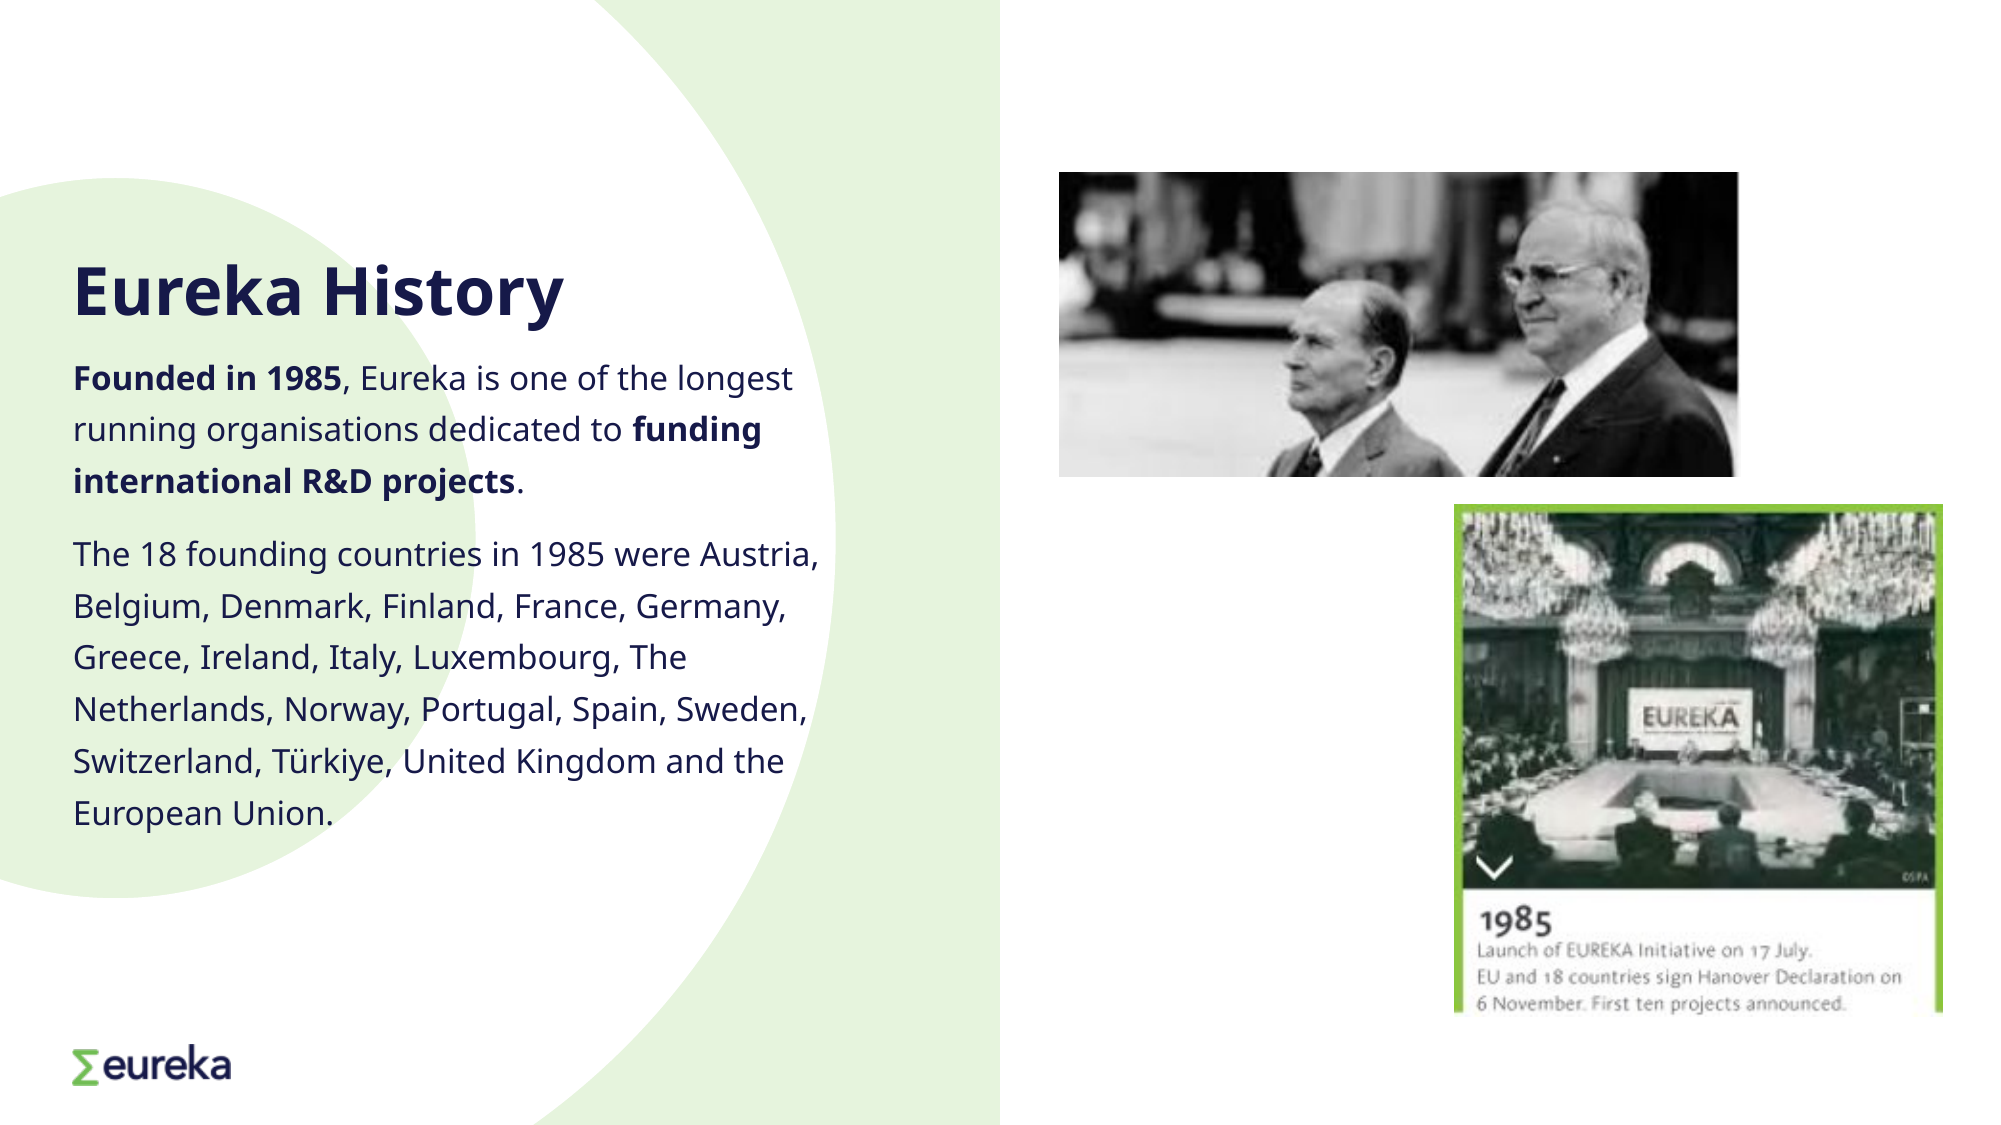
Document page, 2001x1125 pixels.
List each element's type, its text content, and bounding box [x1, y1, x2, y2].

title Eureka History [57, 75, 884, 337]
list Founded in 1985, Eureka is one of the longest running organisations dedicated to funding international R&D projects.​ The 18 founding countries in 1985 were Austria, Belgium, Denmark, Finland, France, Germany, Greece, Ireland, Italy, Luxembourg, The Netherlands, Norway, Portugal, Spain, Sweden, Switzerland, Türkiye, United Kingdom and the European Union. ​ [57, 337, 884, 963]
picture [1059, 172, 1741, 477]
picture [1454, 504, 1943, 1017]
picture [72, 1044, 231, 1086]
